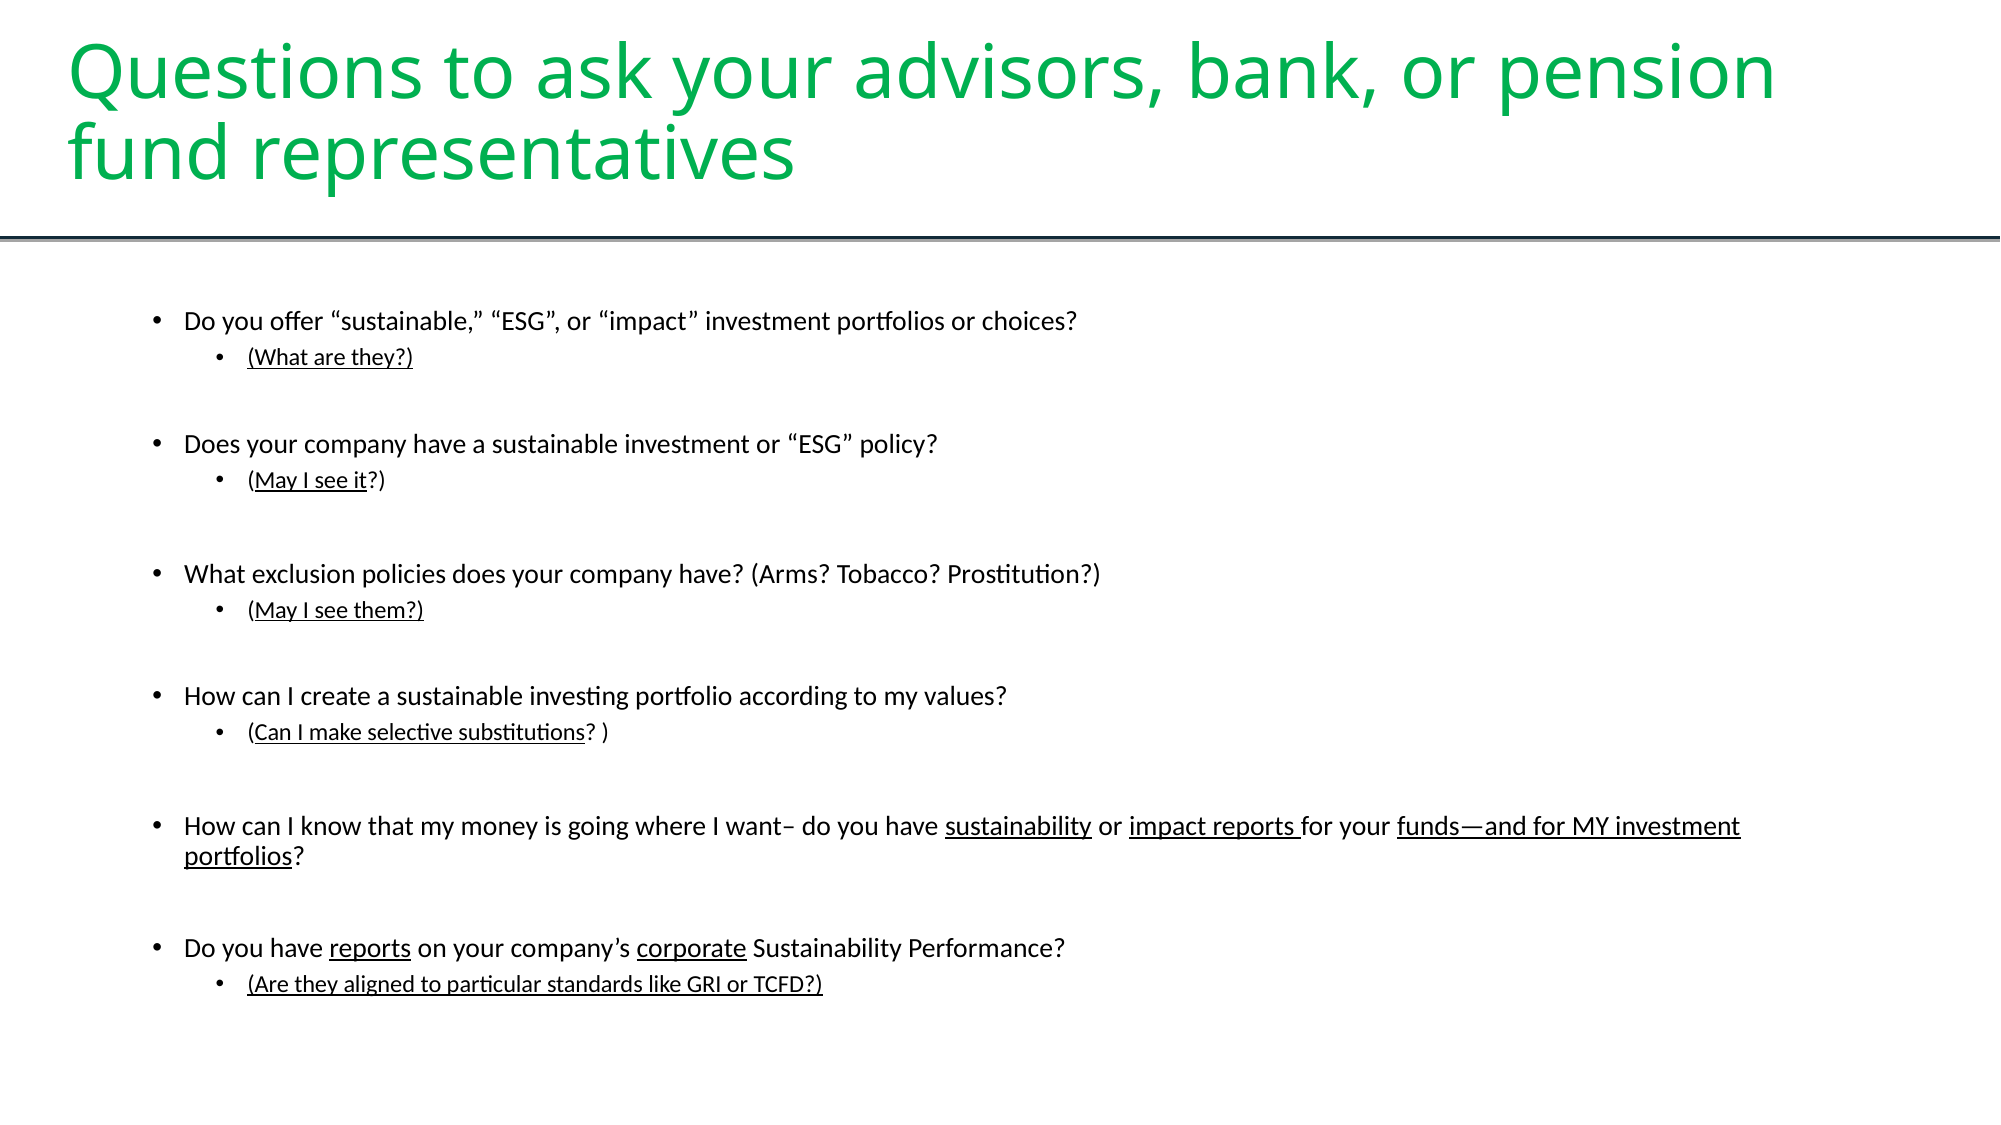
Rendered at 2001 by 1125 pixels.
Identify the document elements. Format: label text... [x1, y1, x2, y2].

list Do you offer “sustainable,” “ESG”, or “impact” investment portfolios or choices? (What are they?) Does your company have a sustainable investment or “ESG” policy? (May I see it?) What exclusion policies does your company have? (Arms? Tobacco? Prostitution?) (May I see them?) How can I create a sustainable investing portfolio according to my values? (Can I make selective substitutions? ) How can I know that my money is going where I want– do you have sustainability or impact reports for your funds—and for MY investment portfolios? Do you have reports on your company’s corporate Sustainability Performance? (Are they aligned to particular standards like GRI or TCFD?) [137, 299, 1863, 1014]
title Questions to ask your advisors, bank, or pension fund representatives [52, 60, 1944, 170]
